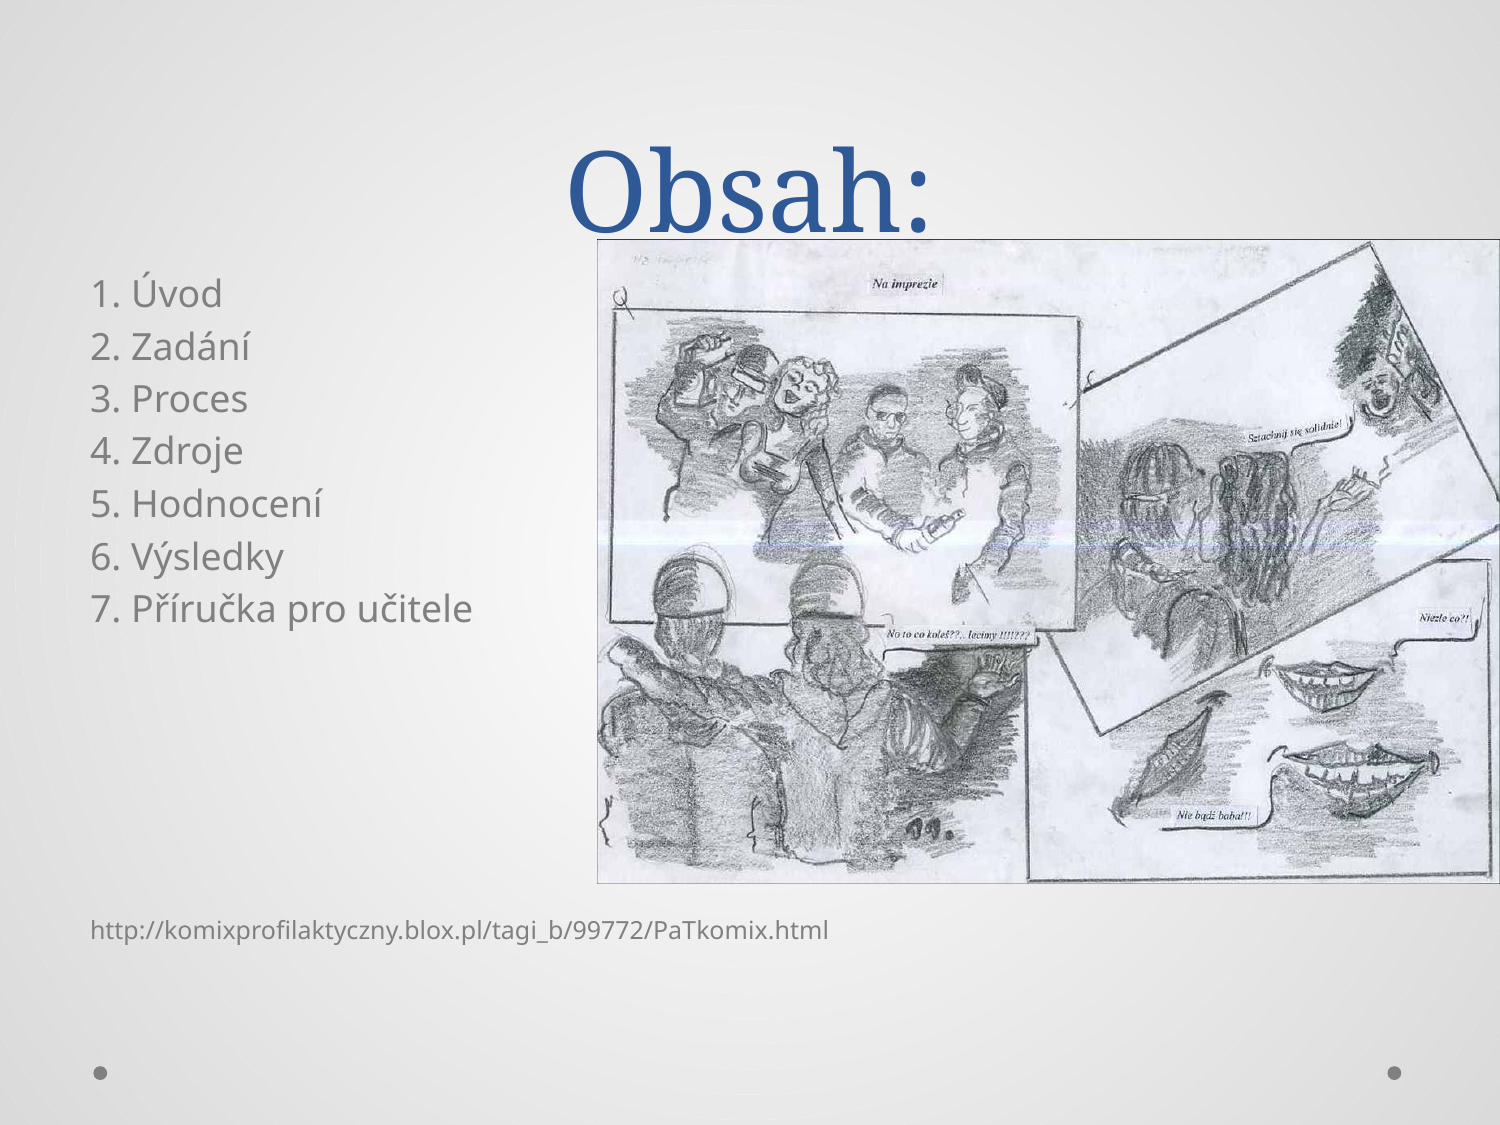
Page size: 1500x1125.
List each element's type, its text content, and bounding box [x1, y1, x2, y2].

title Obsah: [75, 0, 1425, 262]
picture [597, 239, 1500, 884]
list 1. Úvod 2. Zadání 3. Proces 4. Zdroje 5. Hodnocení 6. Výsledky 7. Příručka pro učitele http://komixprofilaktyczny.blox.pl/tagi_b/99772/PaTkomix.html [75, 262, 1425, 1005]
